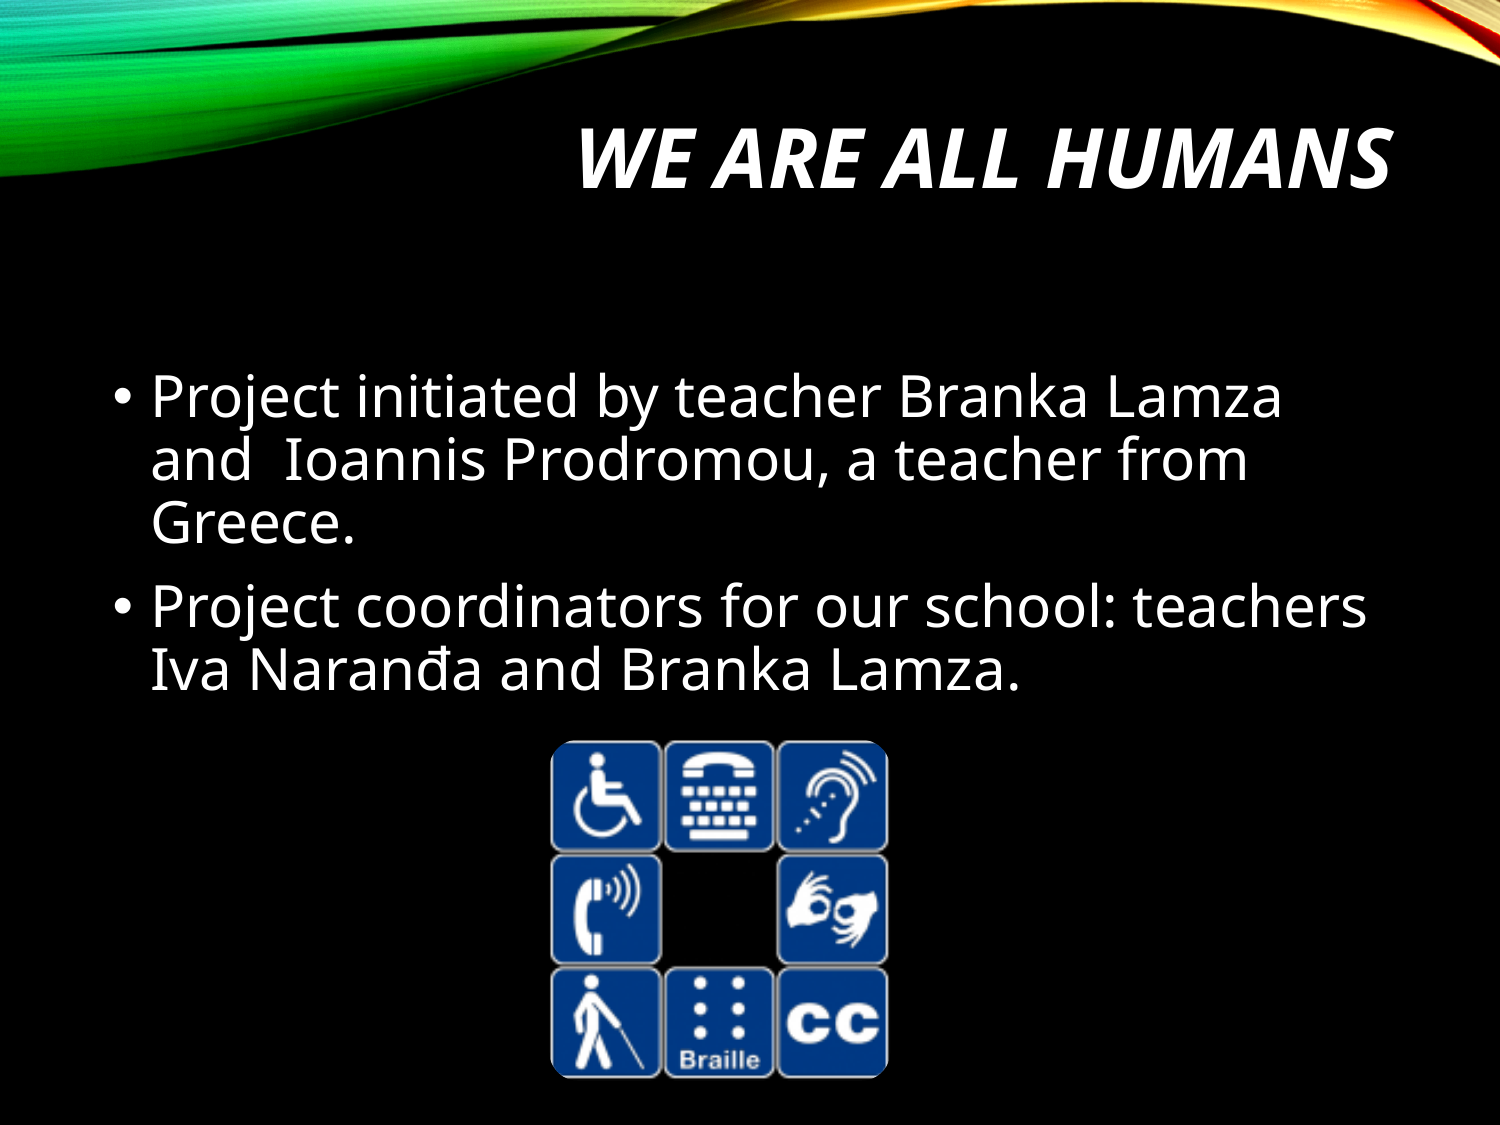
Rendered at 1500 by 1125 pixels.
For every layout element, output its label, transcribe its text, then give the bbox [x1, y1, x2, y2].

picture [0, 0, 1500, 178]
title We Are All Humans [58, 58, 1409, 265]
list Project initiated by teacher Branka Lamza and Ioannis Prodromou, a teacher from Greece. Project coordinators for our school: teachers Iva Naranđa and Branka Lamza. [97, 360, 1403, 1028]
picture [548, 739, 891, 1082]
